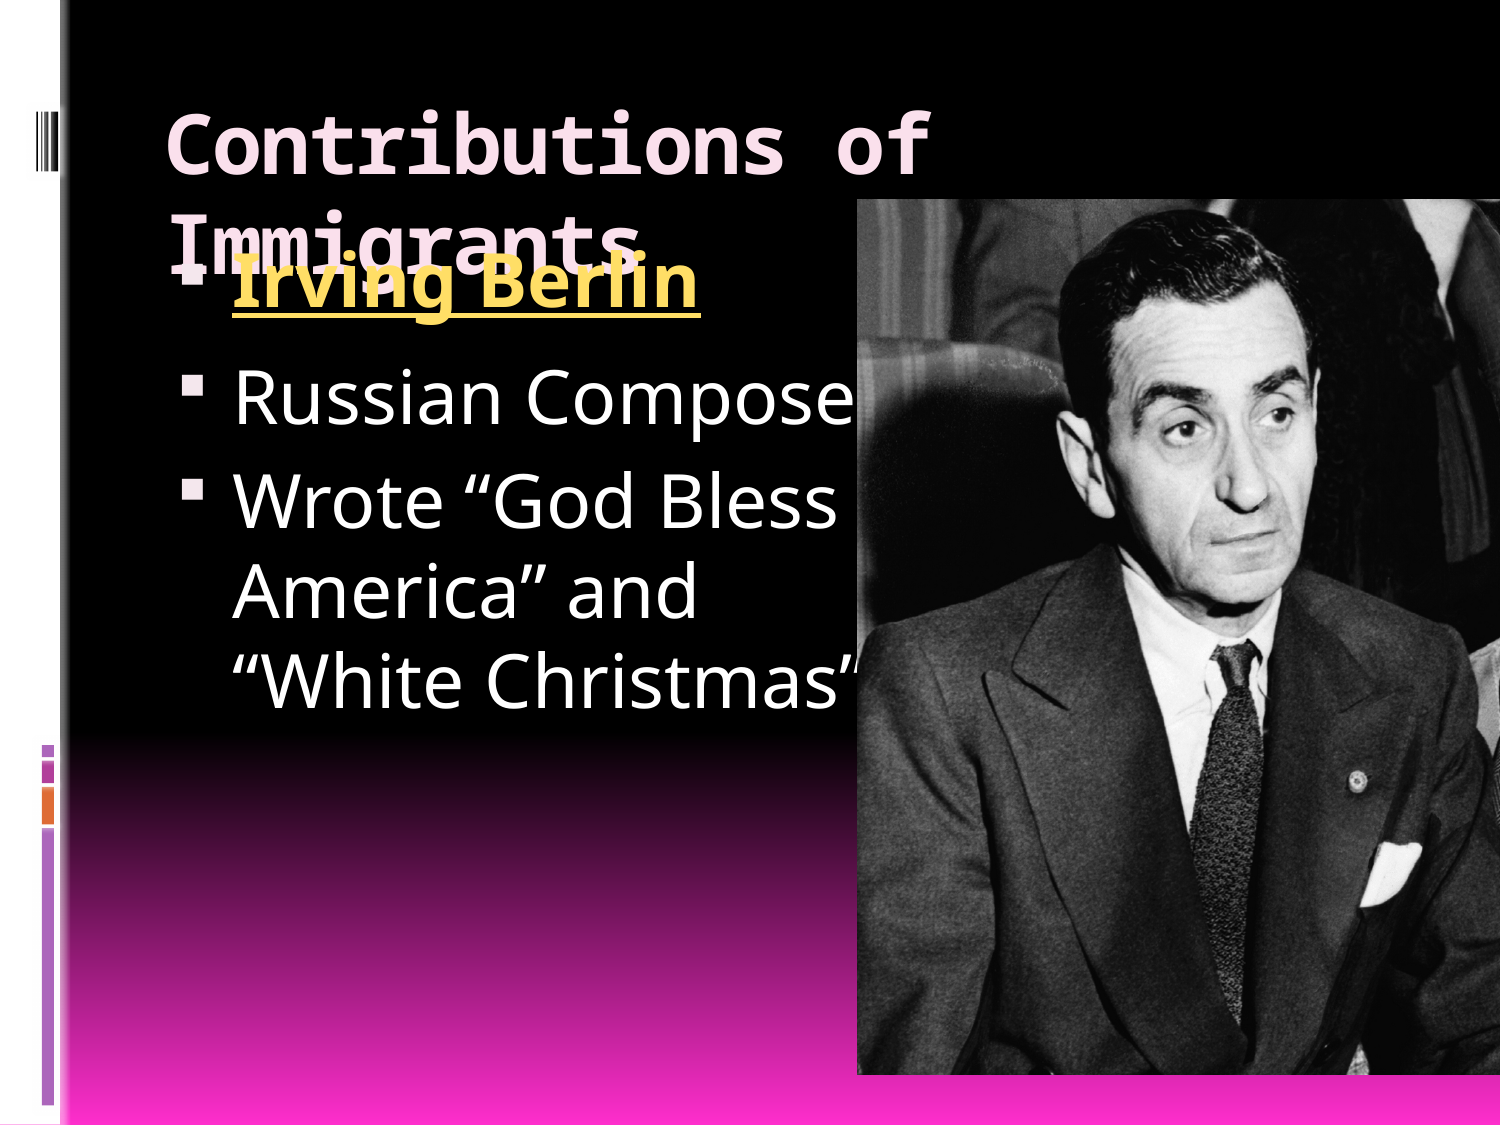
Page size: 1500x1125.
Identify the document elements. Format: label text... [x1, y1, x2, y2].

title Contributions of Immigrants [150, 83, 1425, 224]
picture [856, 199, 1500, 1076]
list Irving Berlin Russian Composer Wrote “God Bless America” and “White Christmas” [150, 224, 848, 1043]
